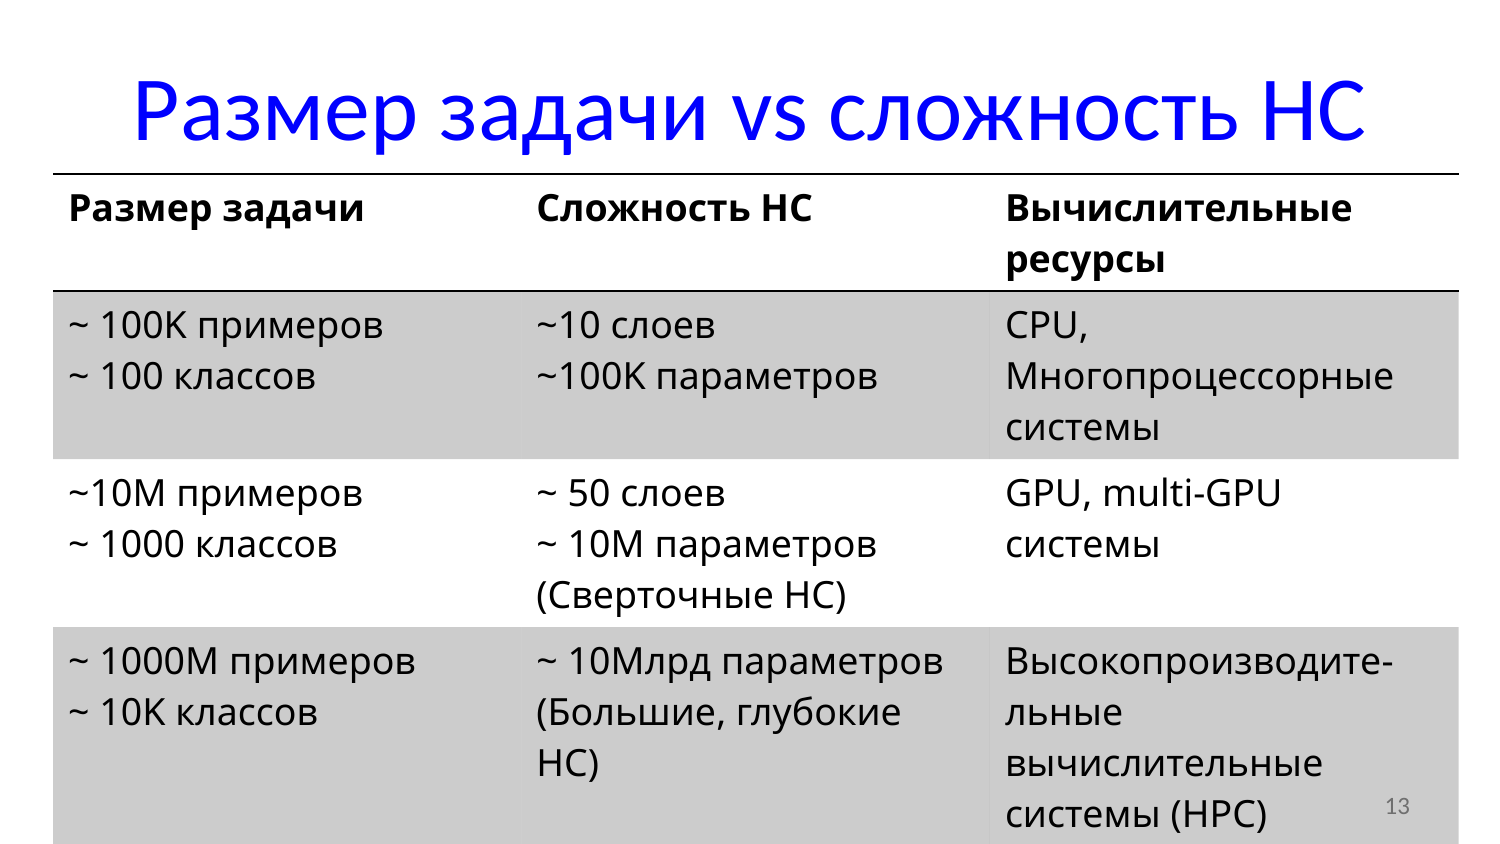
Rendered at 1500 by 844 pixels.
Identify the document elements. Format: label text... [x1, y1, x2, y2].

title Размер задачи vs сложность НС [75, 33, 1425, 173]
slide_number 13 [1074, 782, 1425, 827]
table_cell ~ 10Mлрд параметров (Большие, глубокие НС) [522, 627, 990, 844]
table_header Размер задачи [53, 175, 522, 290]
table_header Вычислительные ресурсы [990, 175, 1459, 290]
table_cell Высокопроизводите-льные вычислительные системы (HPC) [990, 627, 1459, 844]
table_cell ~10 слоев ~100K параметров [522, 292, 990, 459]
table_cell ~10M примеров ~ 1000 классов [53, 459, 522, 627]
table_cell ~ 1000M примеров ~ 10K классов [53, 627, 522, 844]
table_cell ~ 100K примеров ~ 100 классов [53, 292, 522, 459]
table_cell ~ 50 слоев ~ 10M параметров (Сверточные НС) [522, 459, 990, 627]
table_cell GPU, multi-GPU системы [990, 459, 1459, 627]
table_header Сложность НС [522, 175, 990, 290]
table_cell CPU, Многопроцессорные системы [990, 292, 1459, 459]
